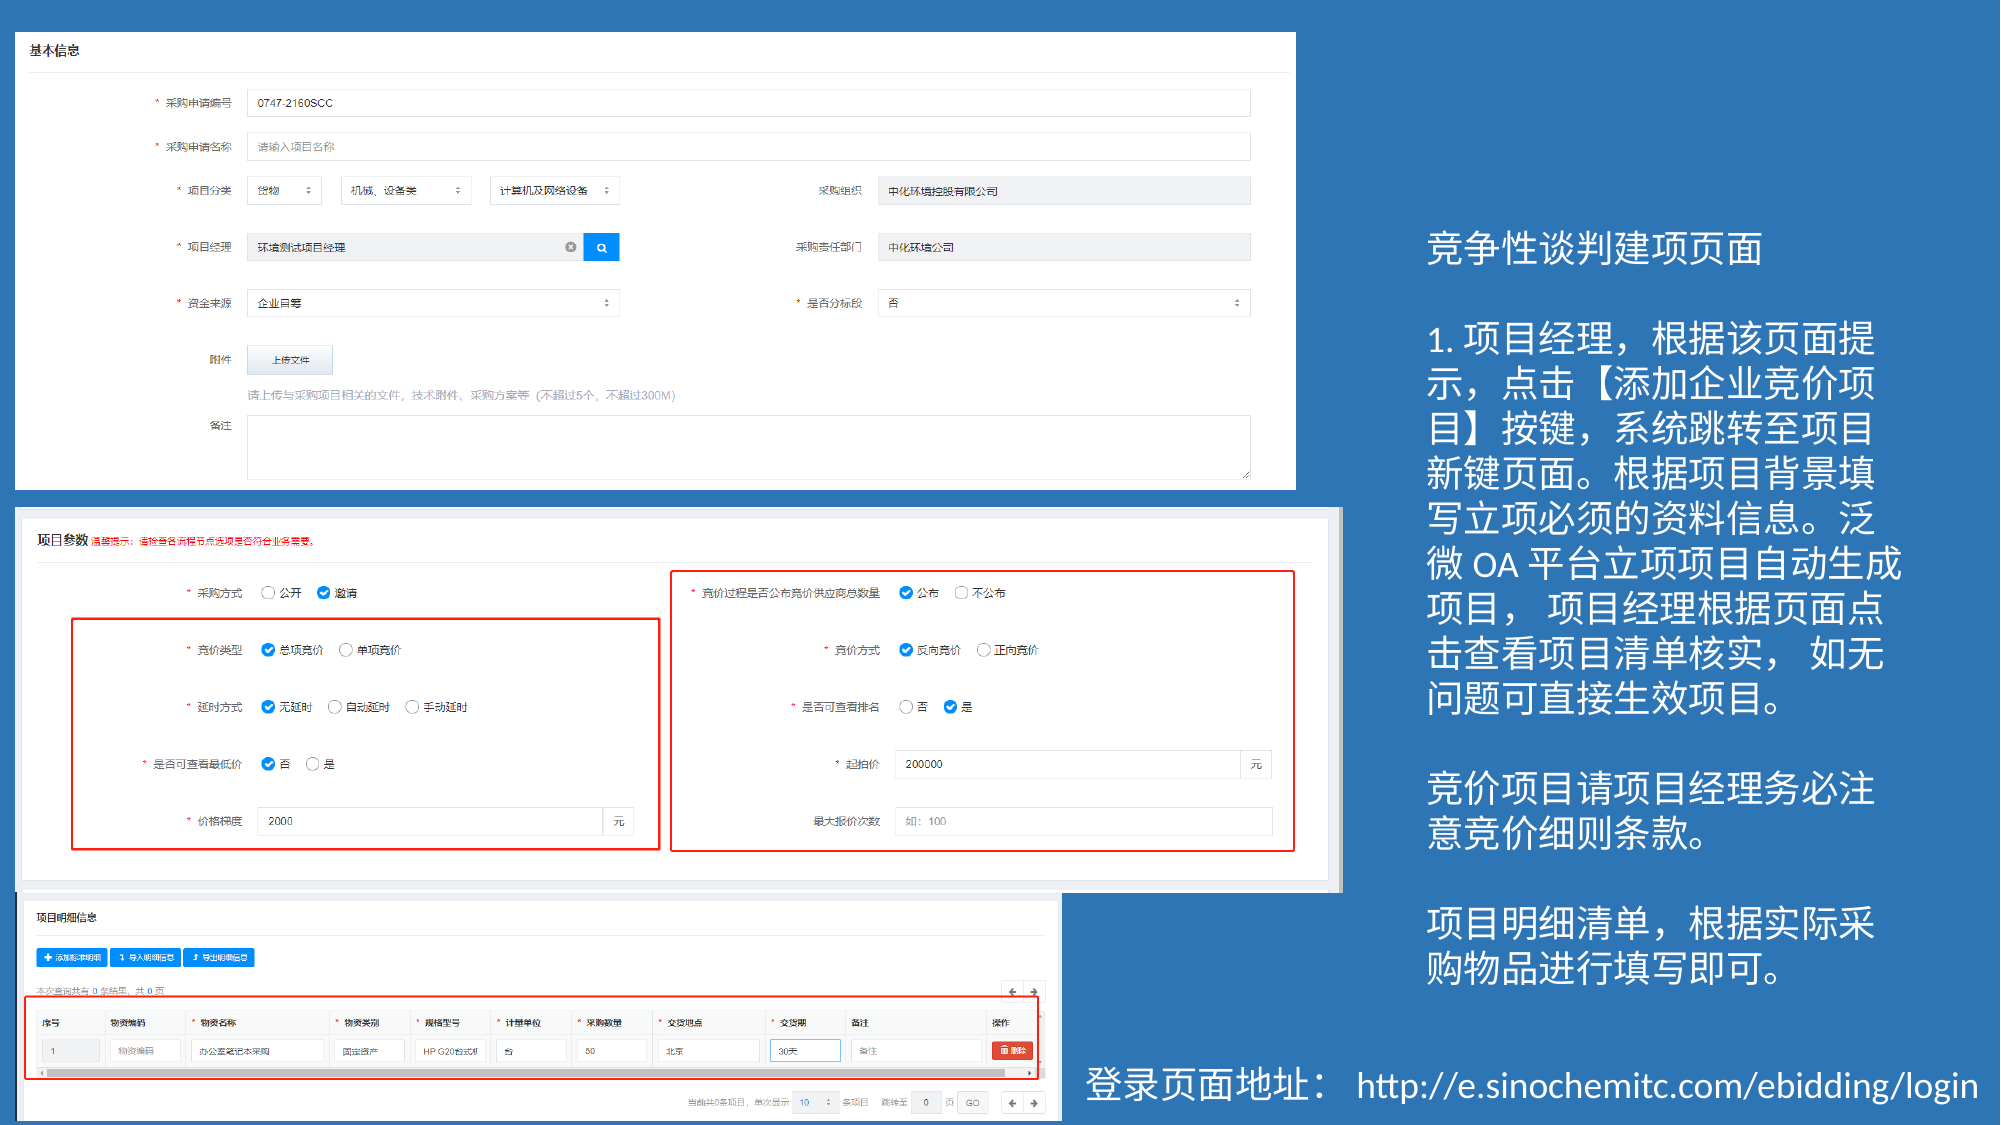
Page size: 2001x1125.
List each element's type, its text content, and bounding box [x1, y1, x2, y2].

text_box 登录页面地址：http://e.sinochemitc.com/ebidding/login [1070, 1053, 1995, 1114]
picture [14, 32, 1296, 490]
picture [14, 507, 1343, 1121]
text_box 竞争性谈判建项页面 1.项目经理，根据该页面提示，点击【添加企业竞价项目】按键，系统跳转至项目新键页面。根据项目背景填写立项必须的资料信息。泛微OA平台立项项目自动生成项目， 项目经理根据页面点击查看项目清单核实， 如无问题可直接生效项目。 竞价项目请项目经理务必注意竞价细则条款。 项目明细清单，根据实际采购物品进行填写即可。 [1411, 217, 1921, 997]
